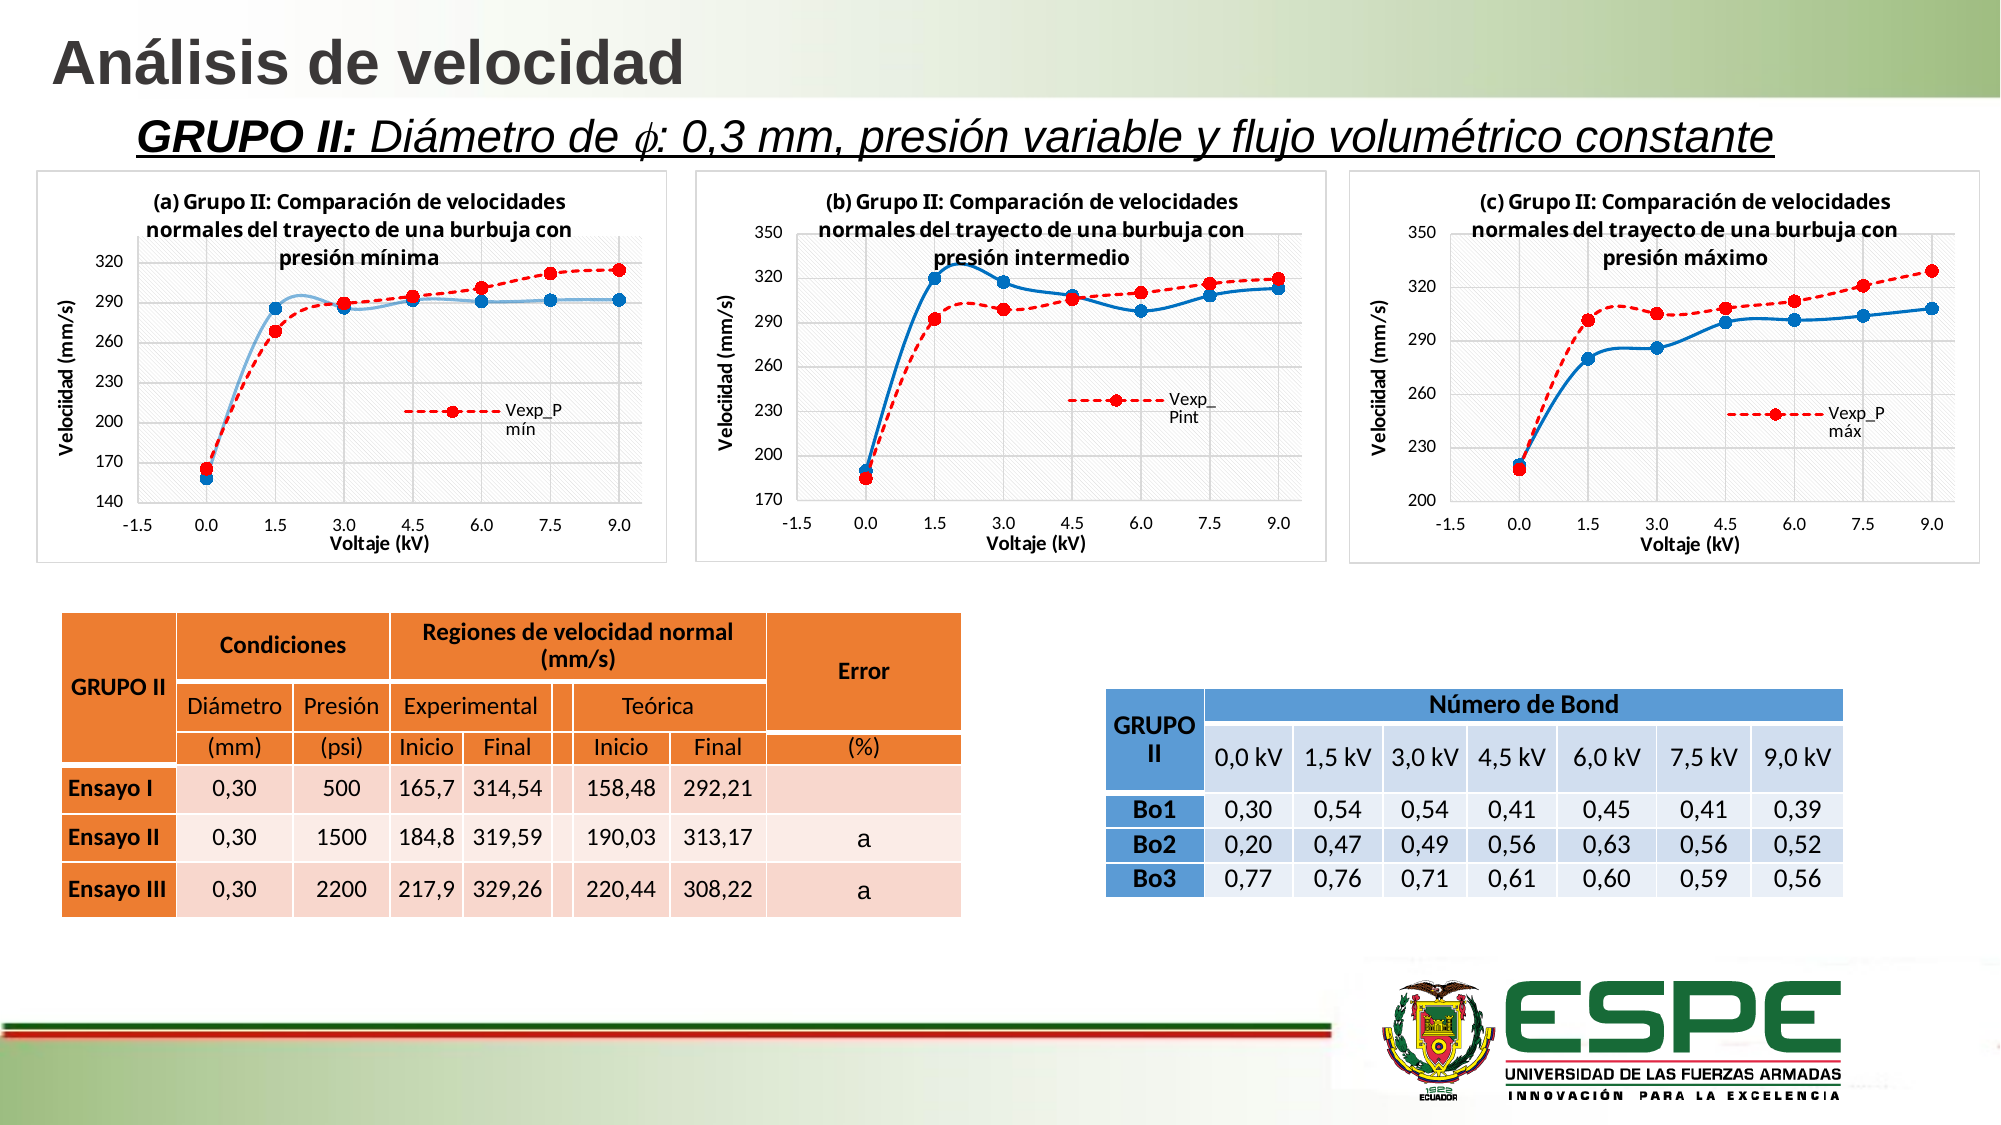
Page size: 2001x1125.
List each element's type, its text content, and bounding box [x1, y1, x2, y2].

chart [35, 170, 668, 564]
table_cell 0,59 [1657, 864, 1750, 897]
table_cell 0,56 [1468, 829, 1556, 862]
table_cell 0,77 [1205, 864, 1292, 897]
table_cell 0,49 [1384, 829, 1466, 862]
table_cell 0,71 [1384, 864, 1466, 897]
table_cell 0,45 [1558, 794, 1656, 827]
table_cell 1,5 kV [1294, 726, 1382, 792]
table_cell 0,41 [1468, 794, 1556, 827]
chart [695, 170, 1327, 563]
table_cell 0,20 [1205, 829, 1292, 862]
table_cell 0,61 [1468, 864, 1556, 897]
table_cell 0,39 [1752, 794, 1843, 827]
table_cell 6,0 kV [1558, 726, 1656, 792]
table_cell 0,76 [1294, 864, 1382, 897]
table_cell 0,0 kV [1205, 726, 1292, 792]
text_box GRUPO II: Diámetro de : 0,3 mm, presión variable y flujo volumétrico constante [121, 71, 1814, 170]
table_cell 4,5 kV [1468, 726, 1556, 792]
table_cell 0,52 [1752, 829, 1843, 862]
picture [0, 0, 2001, 1125]
table_cell 9,0 kV [1752, 726, 1843, 792]
table_header Número de Bond [1205, 689, 1843, 721]
table_header GRUPO II [1106, 689, 1204, 790]
table_cell Bo1 [1106, 796, 1204, 827]
table_cell 3,0 kV [1384, 726, 1466, 792]
table_cell 0,54 [1384, 794, 1466, 827]
table_cell Bo3 [1106, 864, 1204, 897]
table_cell 0,30 [1205, 794, 1292, 827]
table_cell 0,60 [1558, 864, 1656, 897]
table_cell 7,5 kV [1657, 726, 1750, 792]
table_cell 0,54 [1294, 794, 1382, 827]
table_cell 0,56 [1752, 864, 1843, 897]
table_cell Bo2 [1106, 829, 1204, 862]
table_cell 0,47 [1294, 829, 1382, 862]
chart [1348, 170, 1981, 564]
table_cell 0,63 [1558, 829, 1656, 862]
table_cell 0,56 [1657, 829, 1750, 862]
table_cell 0,41 [1657, 794, 1750, 827]
text_box Análisis de velocidad [35, 23, 1619, 121]
